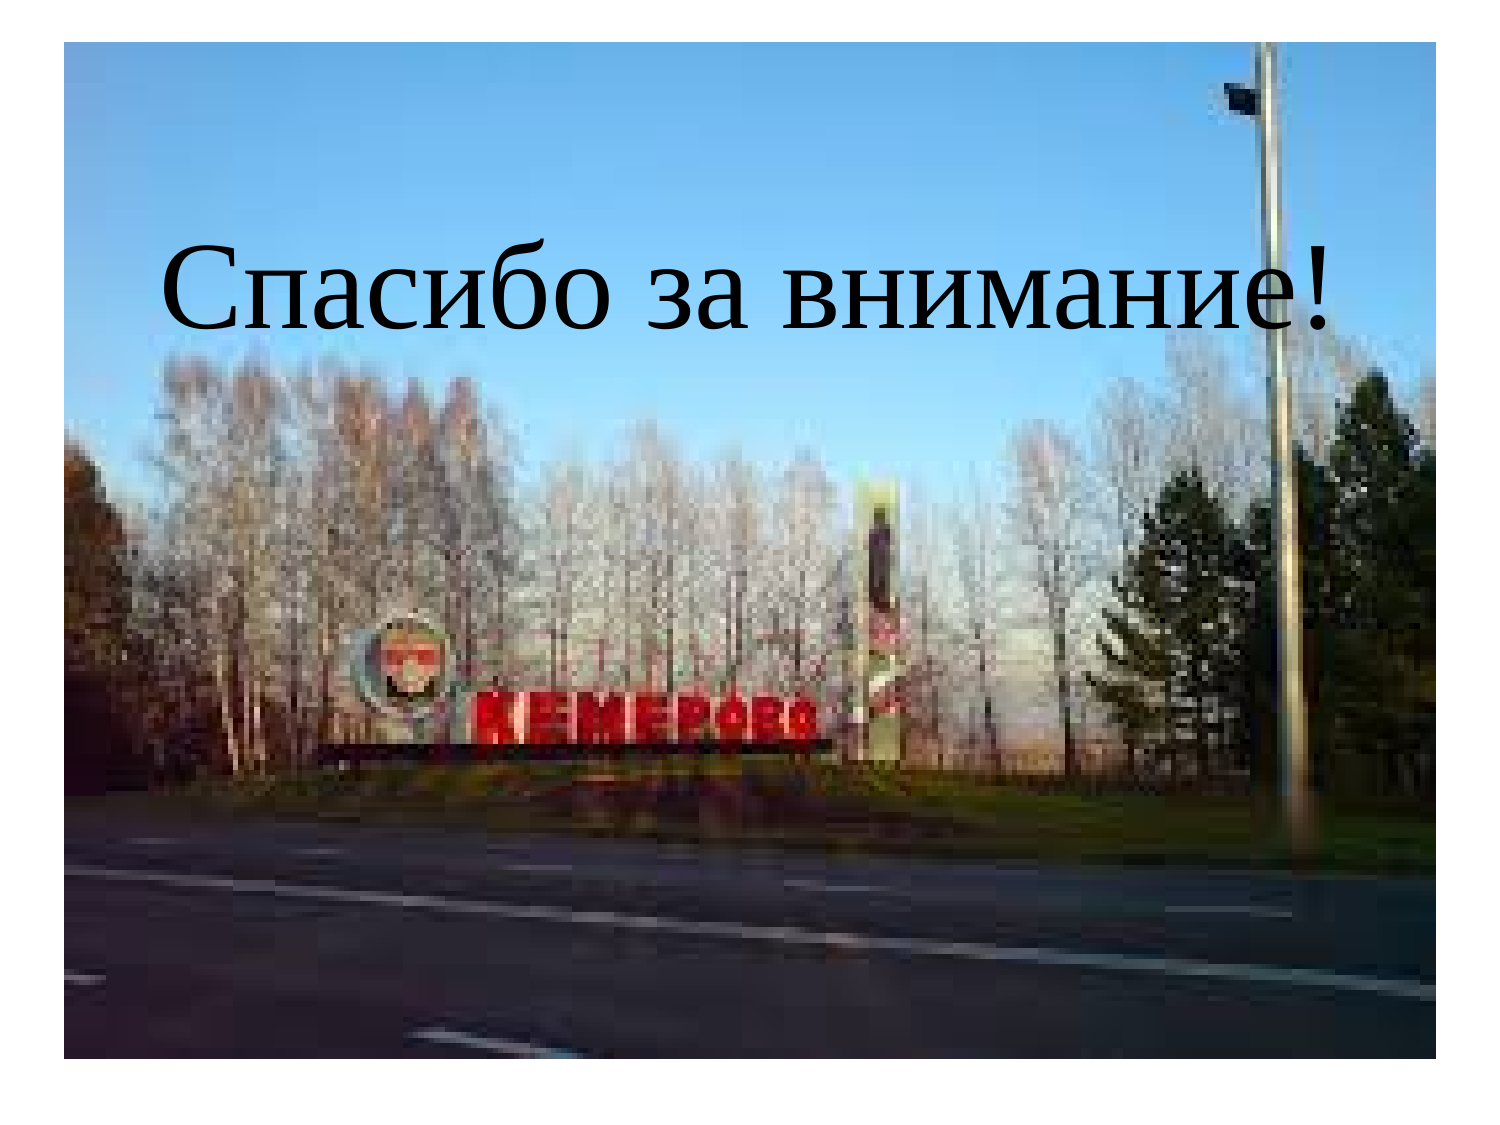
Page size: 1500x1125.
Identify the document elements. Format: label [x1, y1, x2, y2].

picture [64, 42, 1436, 1059]
